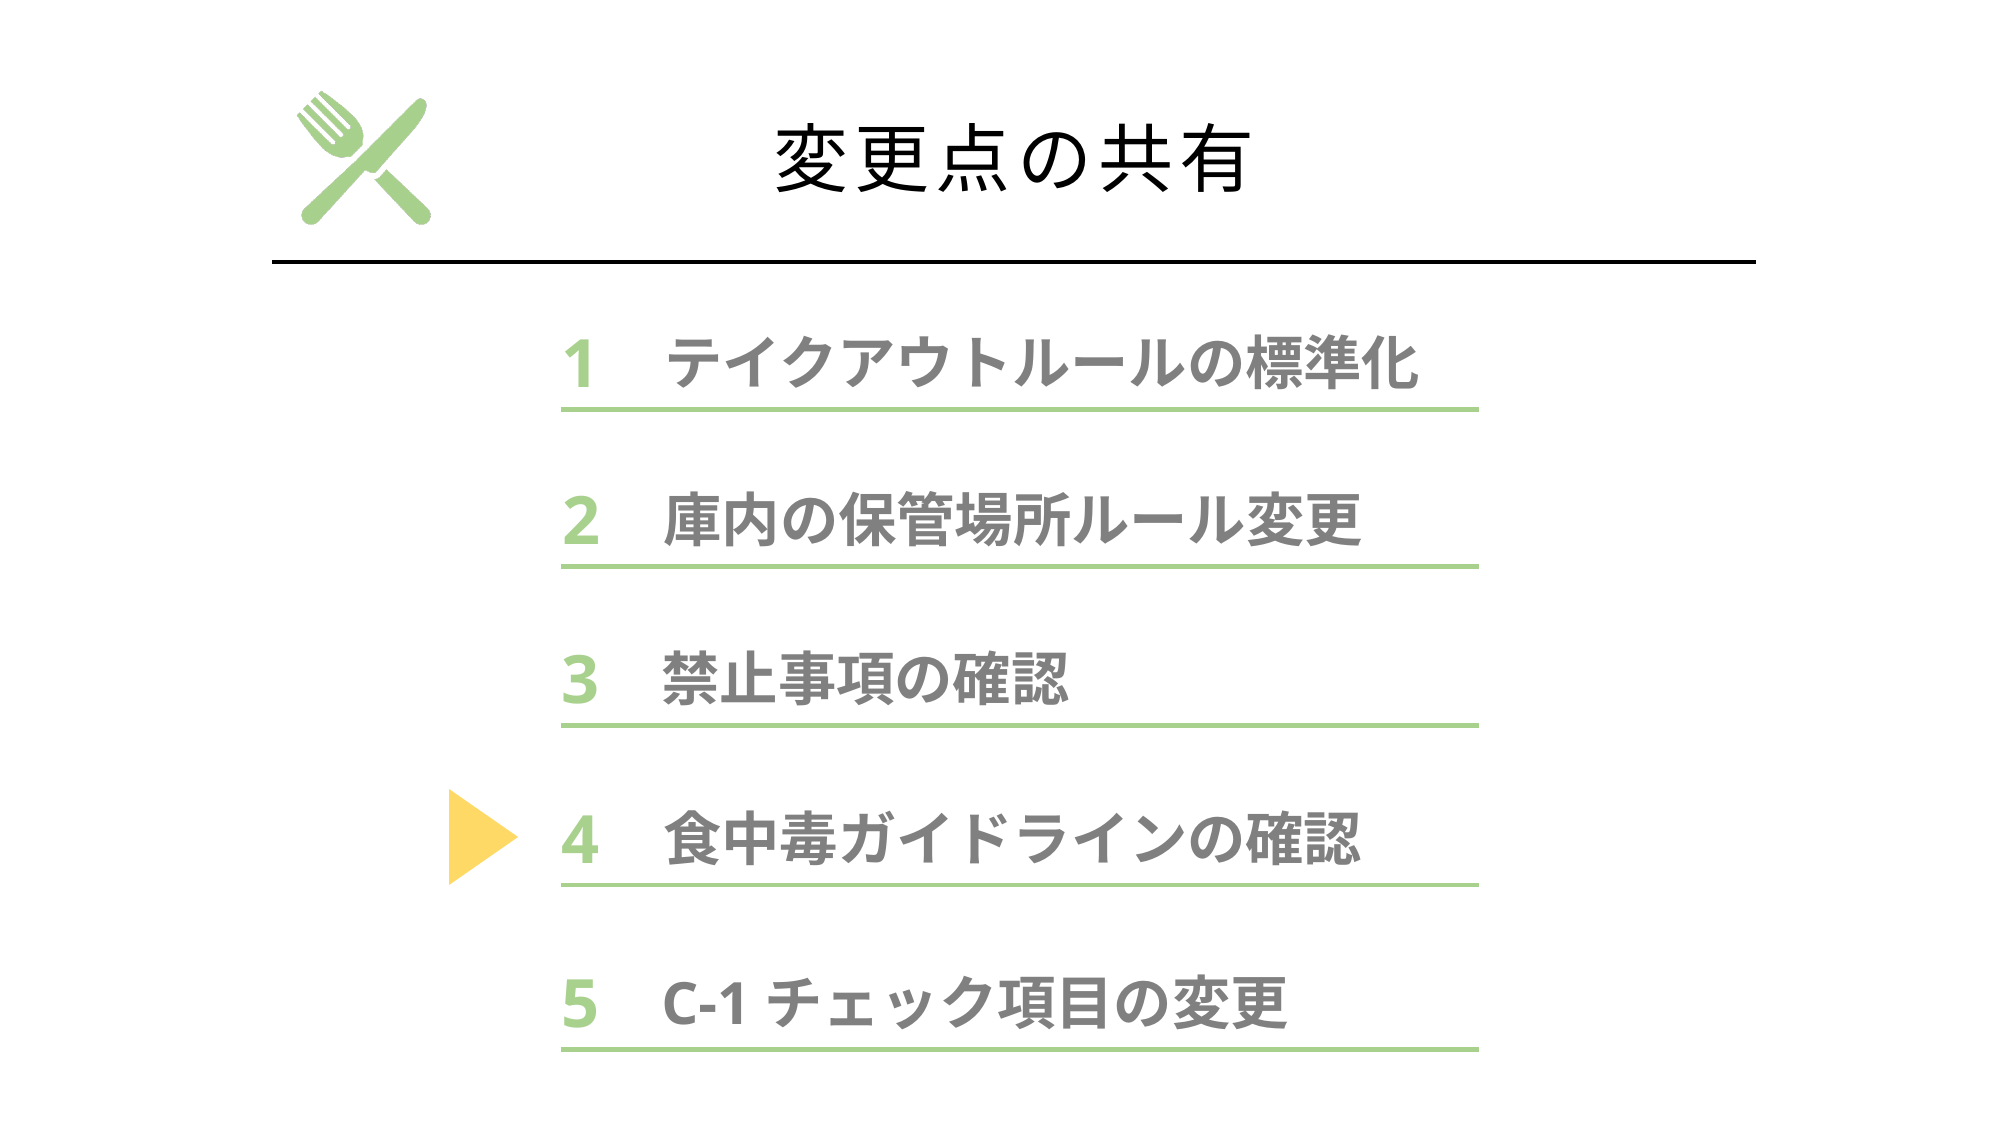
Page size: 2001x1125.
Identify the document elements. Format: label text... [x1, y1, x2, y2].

picture [288, 82, 439, 233]
text_box 変更点の共有 [758, 104, 1270, 210]
text_box 2 [547, 470, 616, 566]
text_box 4 [547, 789, 616, 884]
text_box [448, 787, 520, 887]
text_box 5 [547, 953, 616, 1049]
text_box C-1チェック項目の変更 [646, 958, 1304, 1044]
text_box 禁止事項の確認 [646, 634, 1085, 720]
text_box テイクアウトルールの標準化 [649, 318, 1436, 404]
text_box 1 [547, 313, 616, 408]
text_box 庫内の保管場所ルール変更 [648, 475, 1378, 561]
text_box 3 [547, 629, 616, 725]
text_box 食中毒ガイドラインの確認 [648, 794, 1378, 879]
